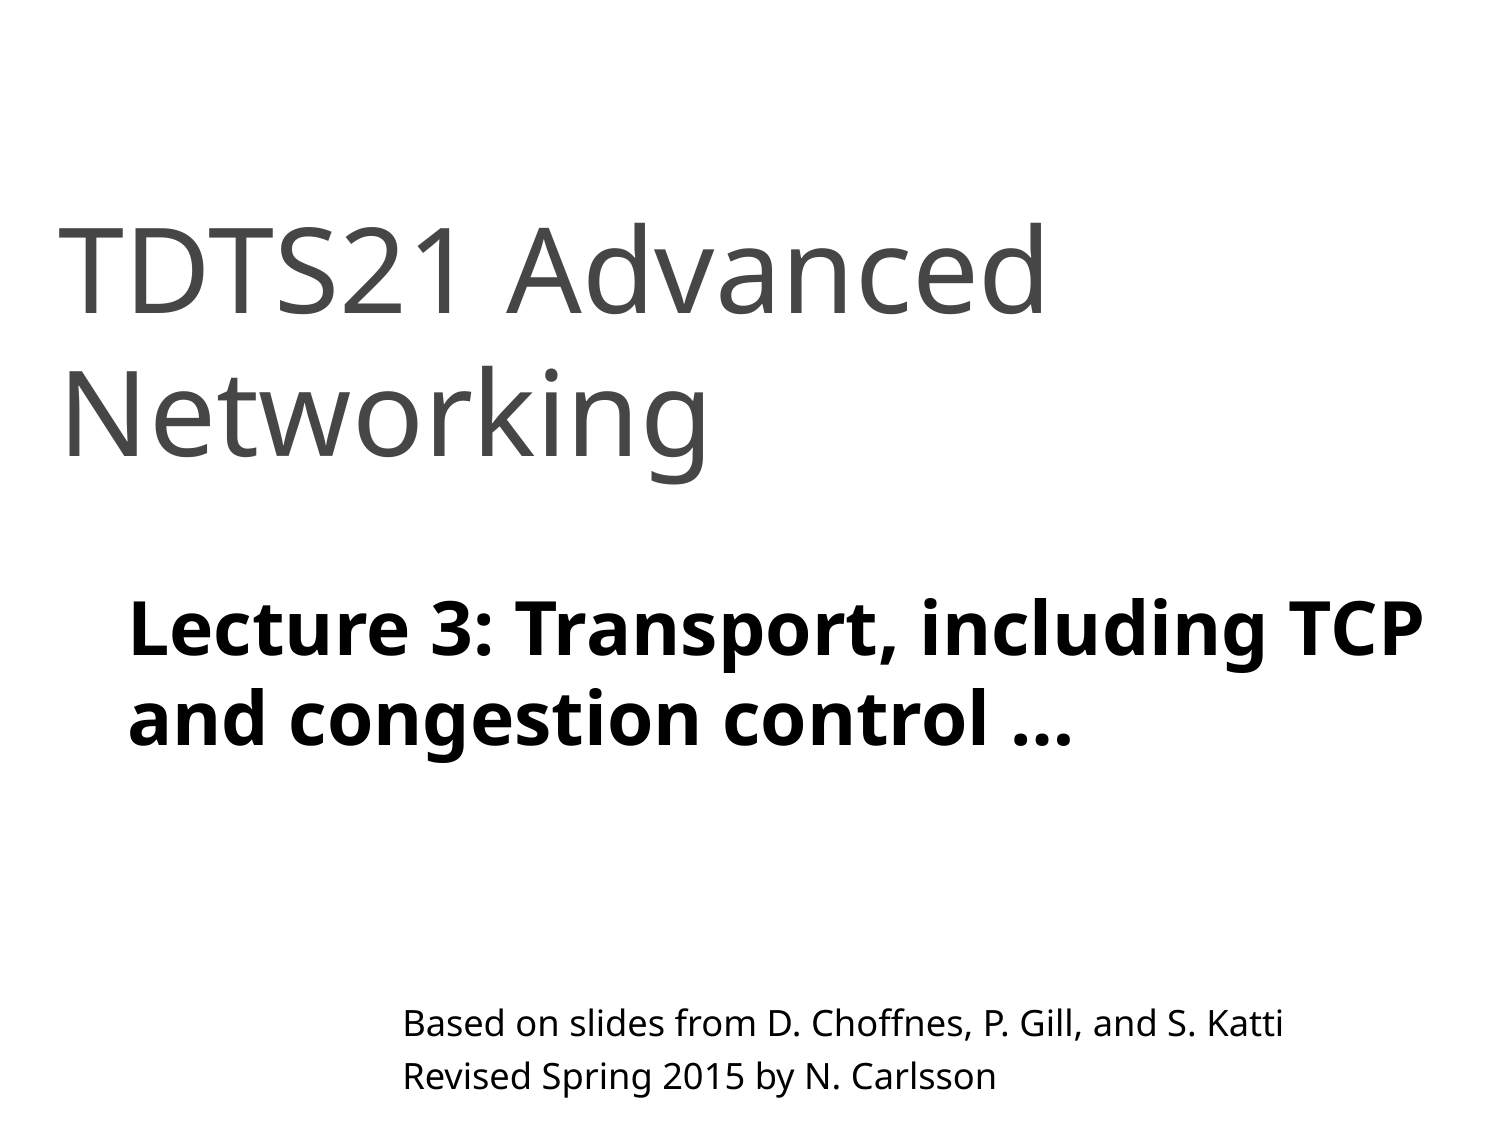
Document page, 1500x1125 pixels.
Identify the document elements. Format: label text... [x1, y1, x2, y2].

title TDTS21 Advanced Networking [44, 187, 1461, 488]
text_box Lecture 3: Transport, including TCP and congestion control … [112, 573, 1459, 924]
subtitle Based on slides from D. Choffnes, P. Gill, and S. Katti Revised Spring 2015 by N. Carlsson [387, 992, 1488, 1105]
